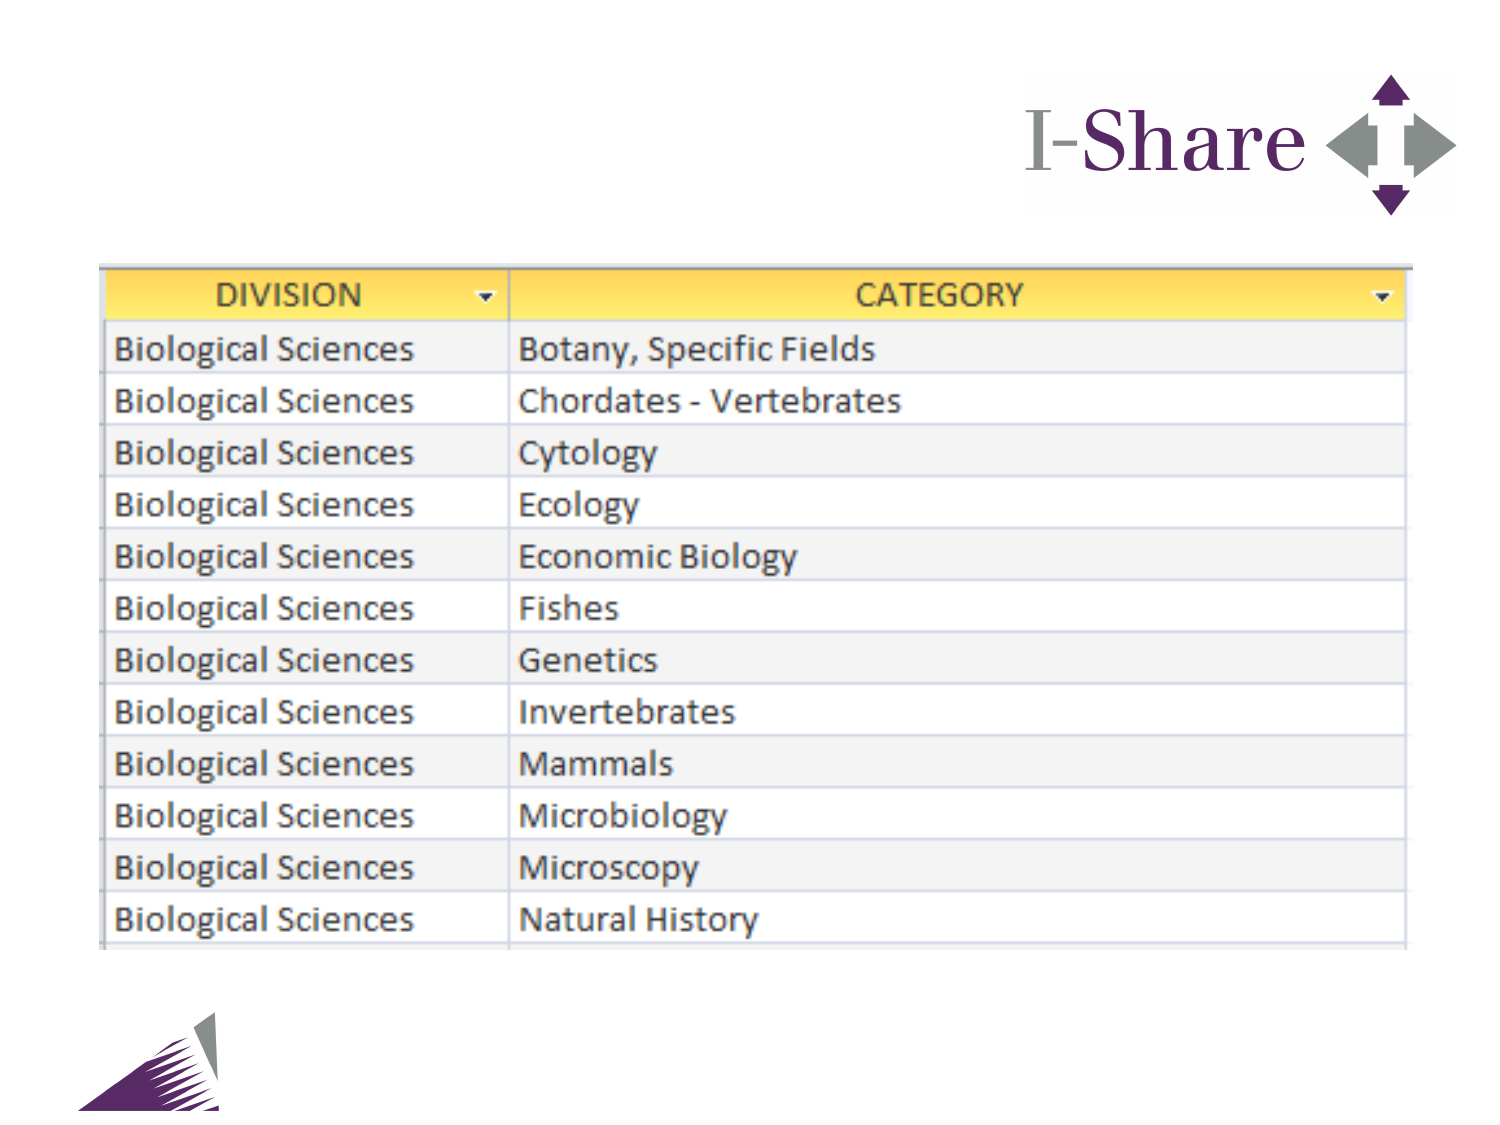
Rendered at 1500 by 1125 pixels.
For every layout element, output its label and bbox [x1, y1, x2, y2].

picture [75, 1012, 233, 1111]
picture [99, 263, 1413, 951]
picture [1025, 74, 1457, 216]
